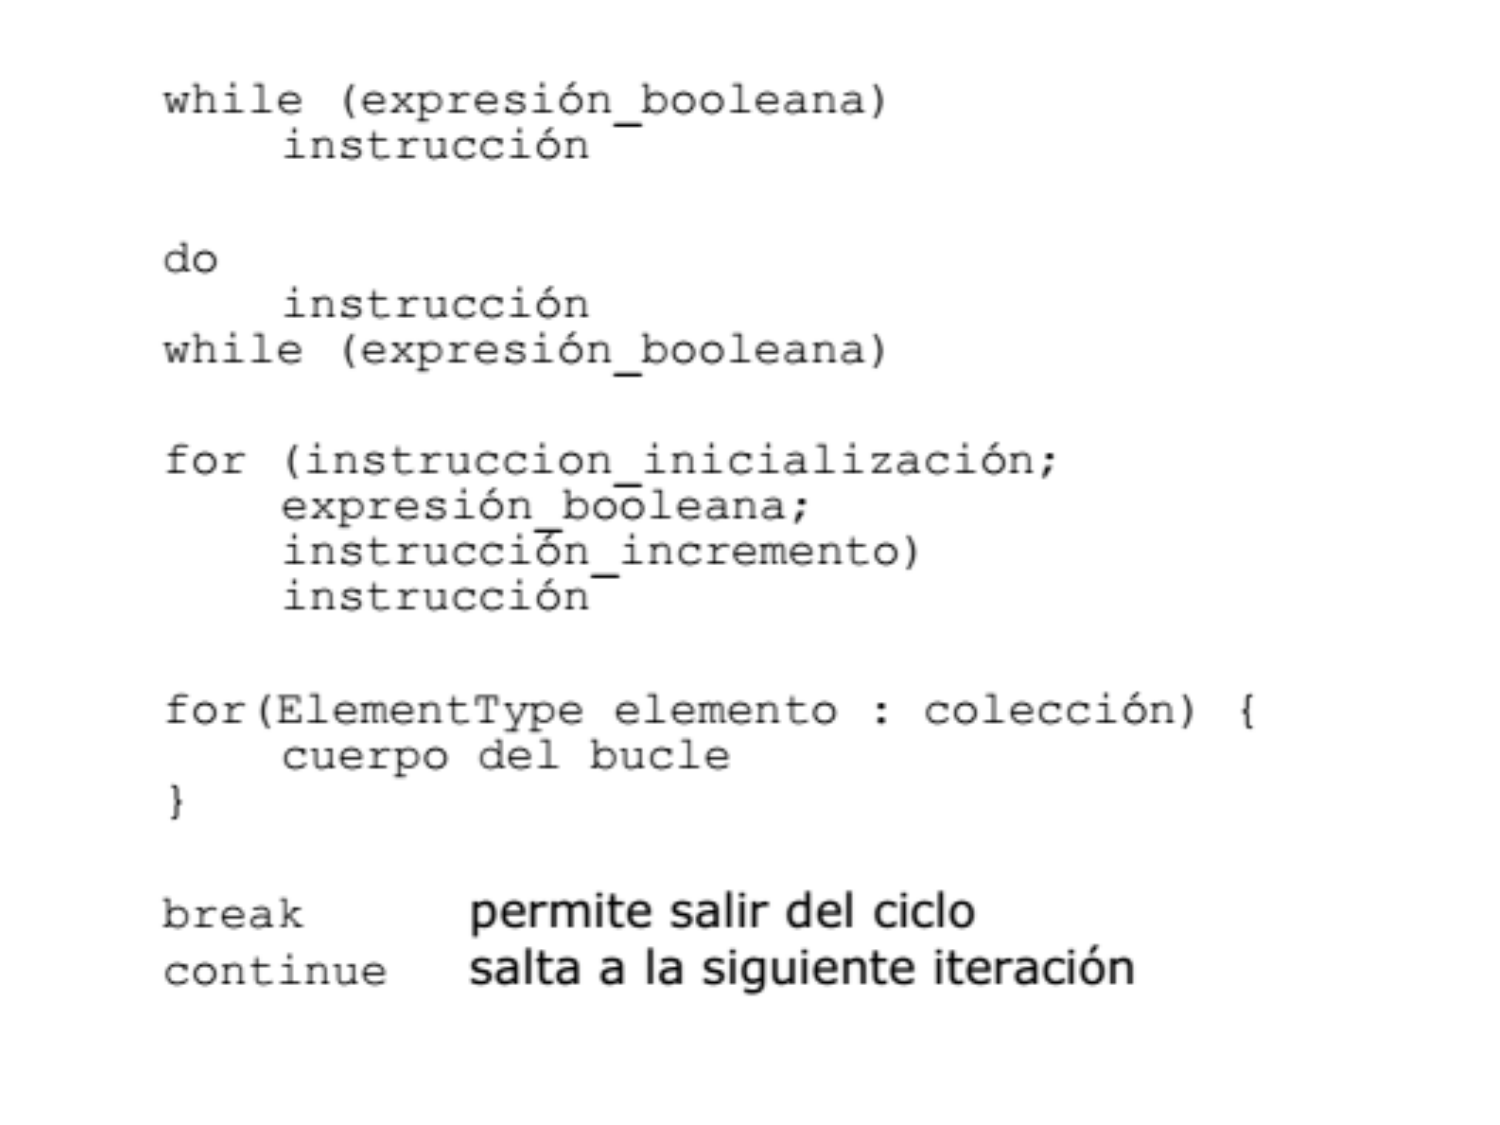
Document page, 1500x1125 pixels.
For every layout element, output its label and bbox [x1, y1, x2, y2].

picture [135, 54, 1341, 1036]
